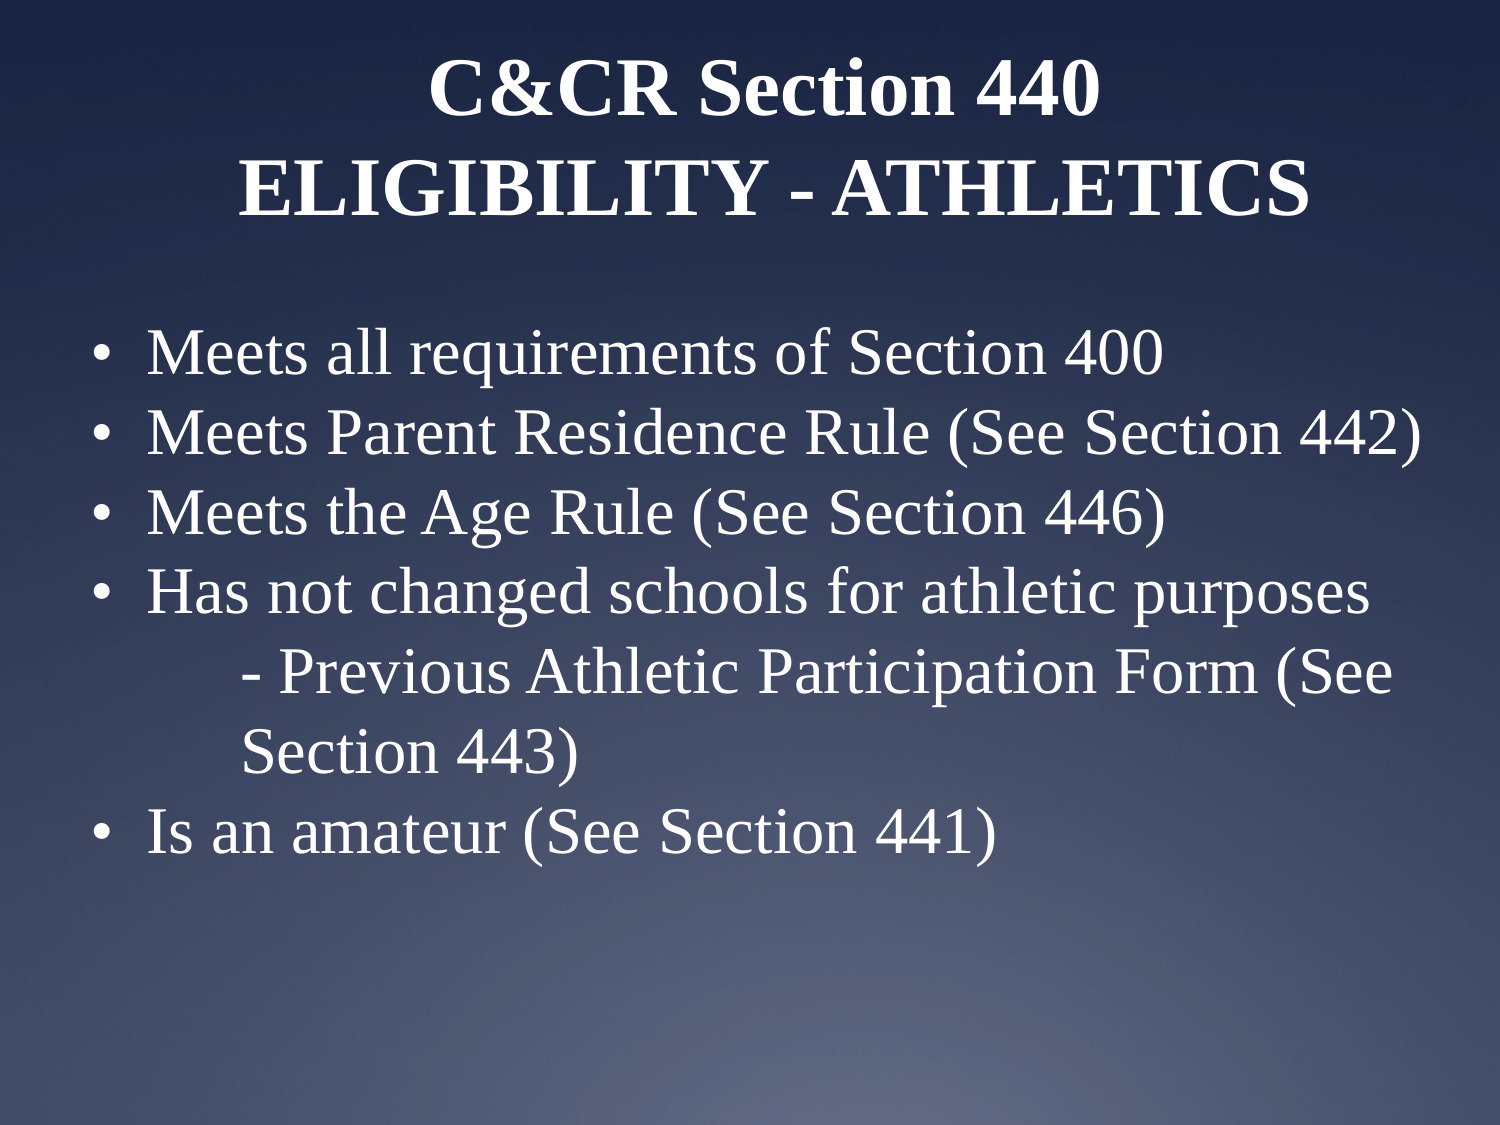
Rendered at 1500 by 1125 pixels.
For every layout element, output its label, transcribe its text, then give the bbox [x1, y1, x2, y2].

list • Meets all requirements of Section 400 • Meets Parent Residence Rule (See Section 442) • Meets the Age Rule (See Section 446) • Has not changed schools for athletic purposes - Previous Athletic Participation Form (See Section 443) • Is an amateur (See Section 441) [75, 299, 1450, 1063]
title C&CR Section 440 ELIGIBILITY - ATHLETICS [112, 24, 1438, 263]
